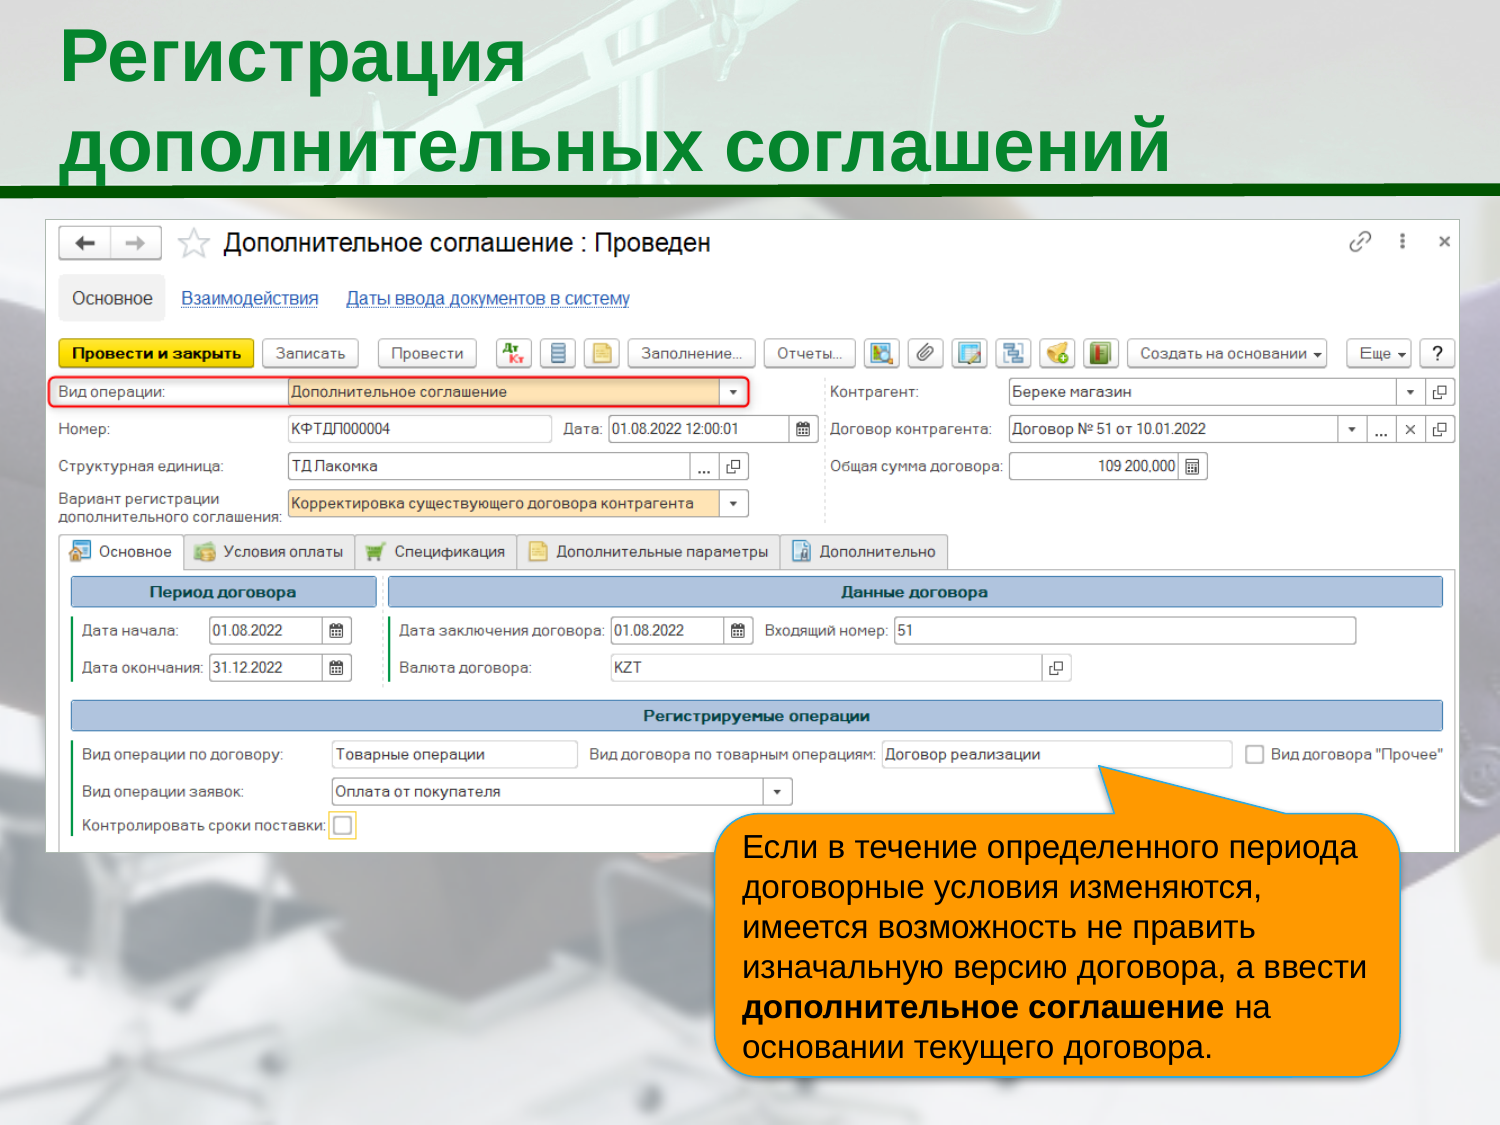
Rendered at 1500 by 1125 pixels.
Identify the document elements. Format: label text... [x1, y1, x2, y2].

text_box Регистрация дополнительных соглашений [45, 0, 1424, 110]
picture [44, 219, 1460, 854]
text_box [0, 184, 1500, 1125]
picture [0, 0, 1500, 184]
